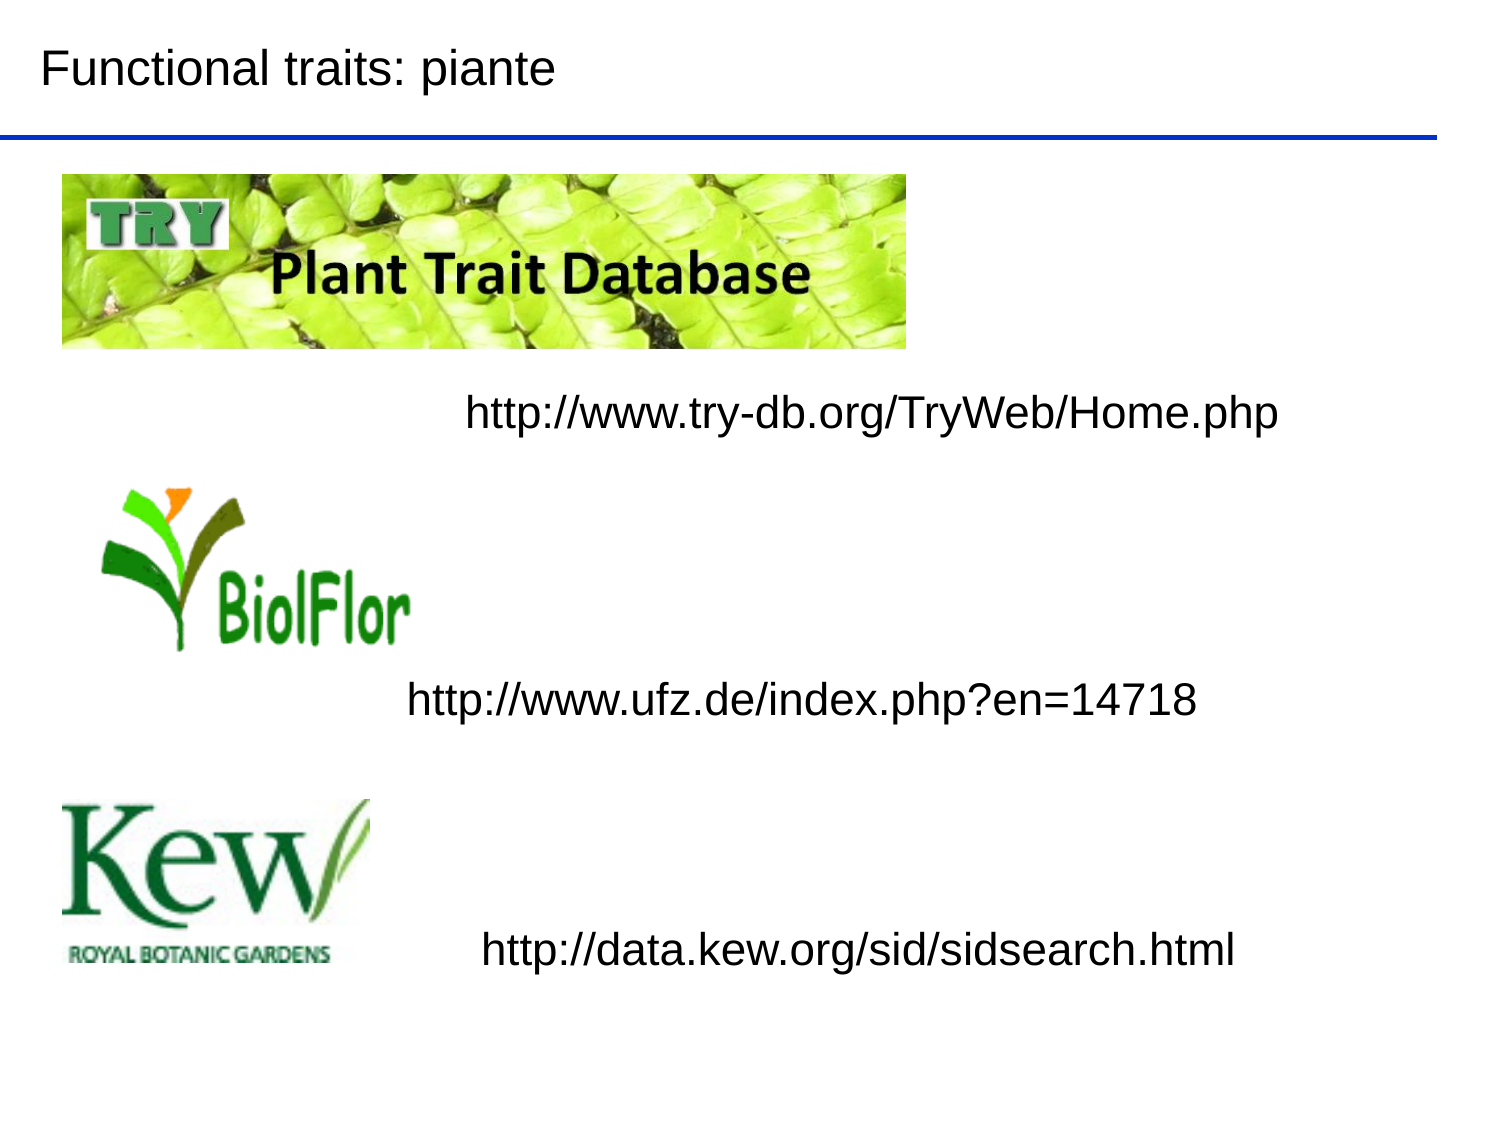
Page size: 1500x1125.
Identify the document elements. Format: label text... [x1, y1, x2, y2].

picture [62, 174, 907, 351]
text_box Functional traits: piante [24, 27, 1300, 103]
text_box http://www.try-db.org/TryWeb/Home.php [449, 375, 1338, 446]
text_box http://data.kew.org/sid/sidsearch.html [466, 912, 1251, 983]
picture [87, 474, 428, 663]
text_box http://www.ufz.de/index.php?en=14718 [391, 662, 1214, 733]
picture [62, 799, 370, 963]
